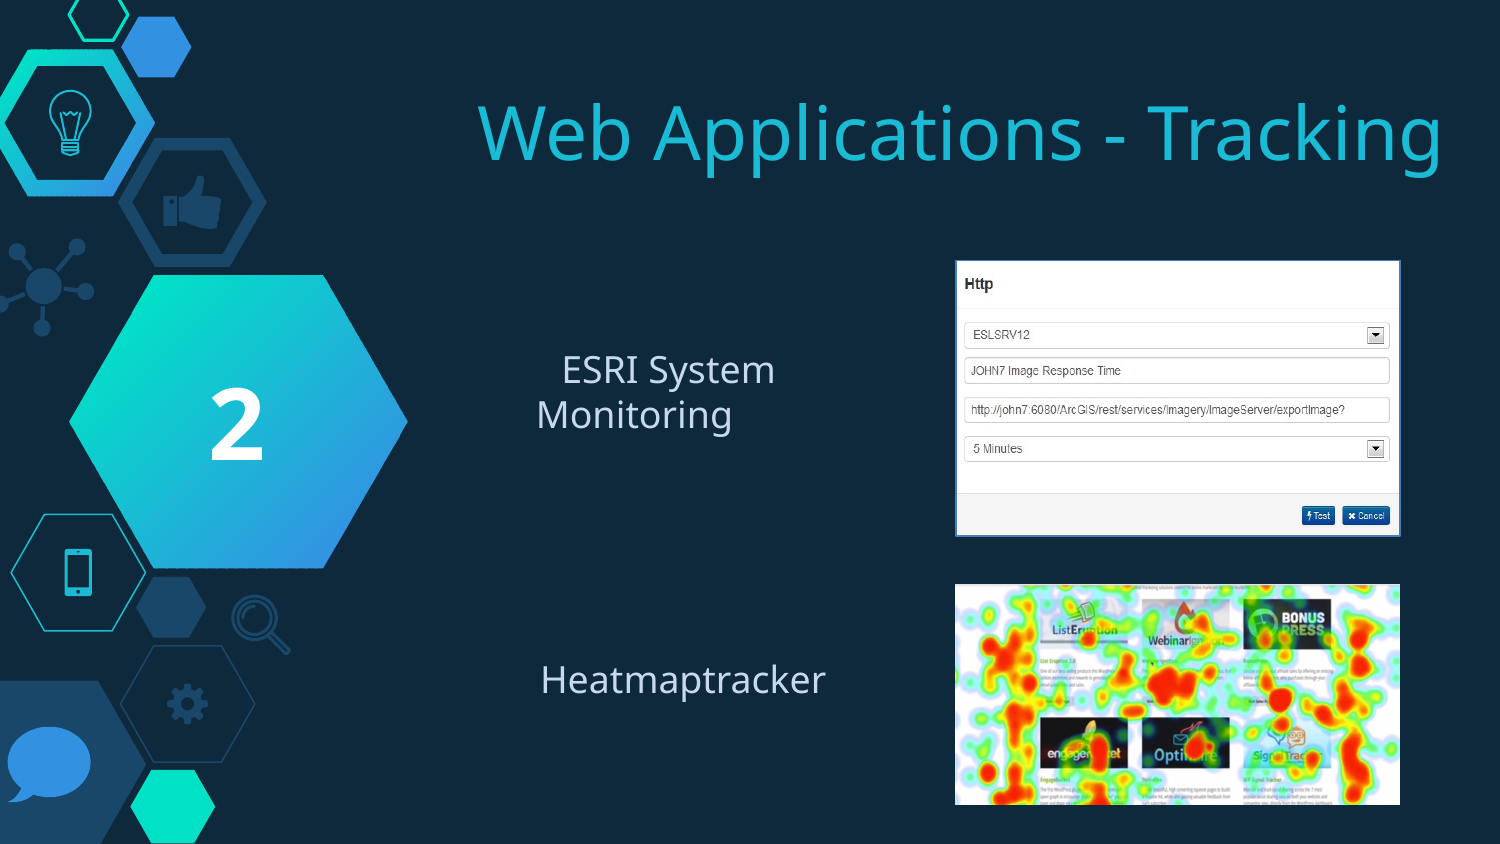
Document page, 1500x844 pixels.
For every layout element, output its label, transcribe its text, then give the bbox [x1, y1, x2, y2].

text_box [955, 260, 1407, 548]
title Web Applications - Tracking [462, 0, 1475, 191]
subtitle ESRI System Monitoring [518, 330, 819, 402]
picture [955, 584, 1401, 805]
text_box 2 [67, 274, 407, 566]
text_box Heatmaptracker [525, 640, 863, 712]
